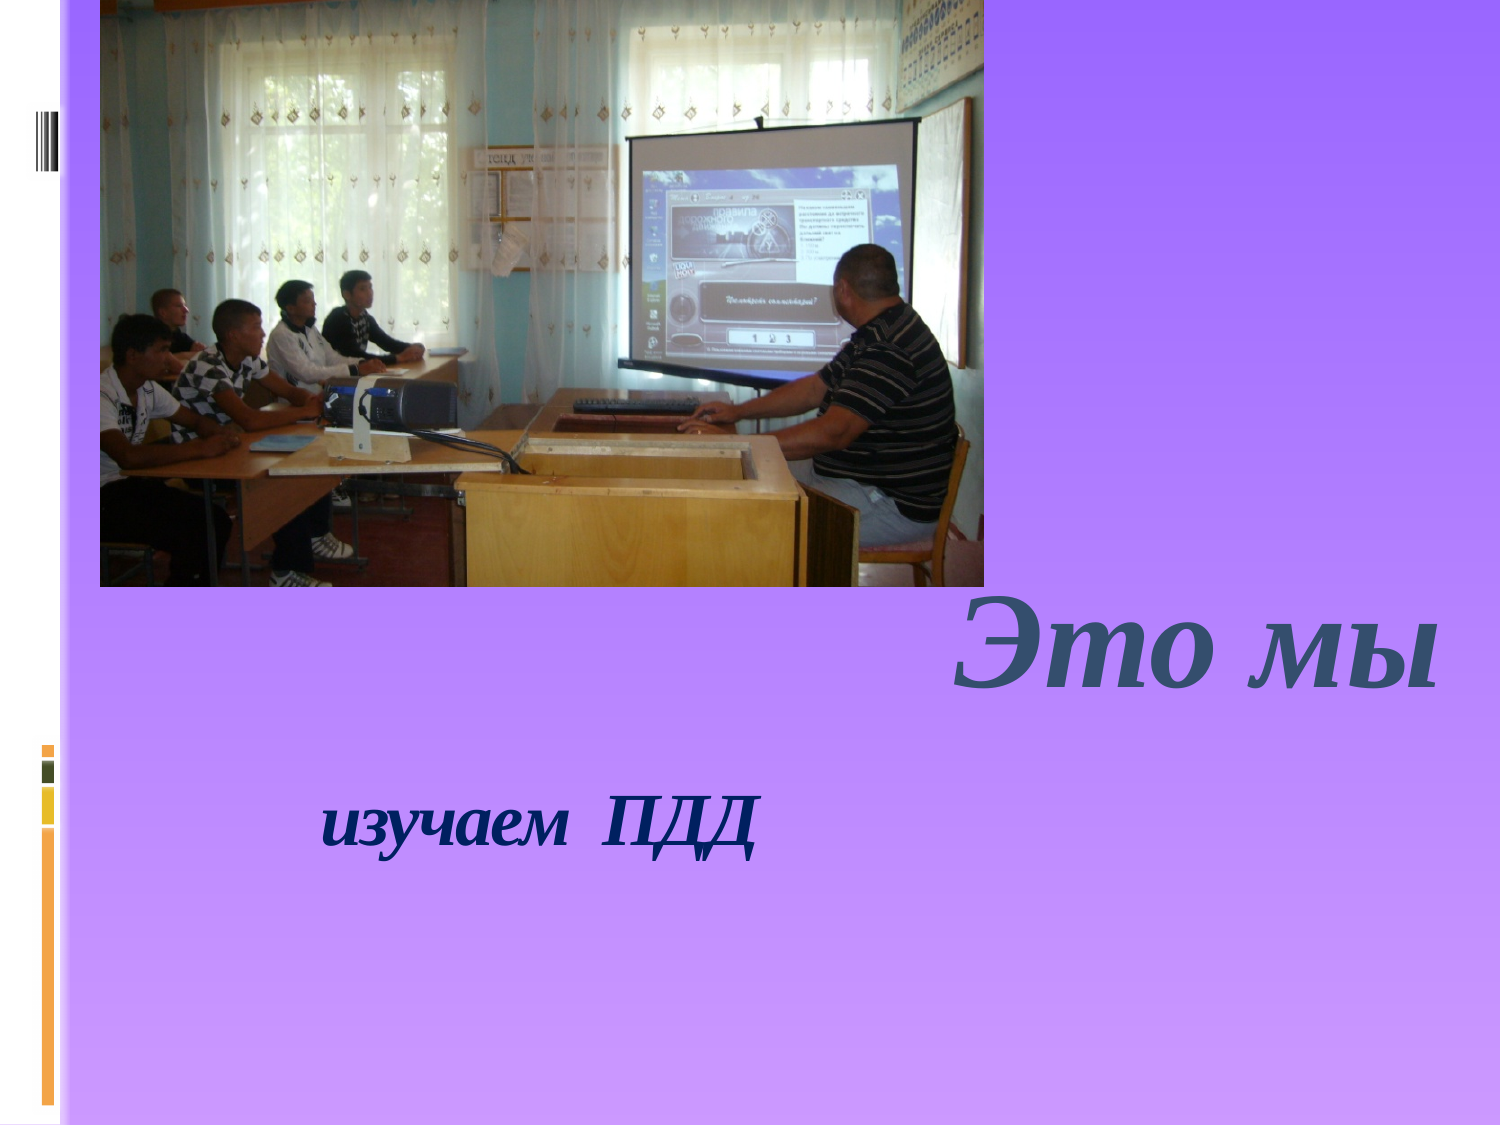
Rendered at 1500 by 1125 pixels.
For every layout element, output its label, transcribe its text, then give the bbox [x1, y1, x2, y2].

title изучаем ПДД [123, 763, 956, 846]
picture [99, 0, 984, 588]
text_box Это мы [902, 349, 1465, 725]
